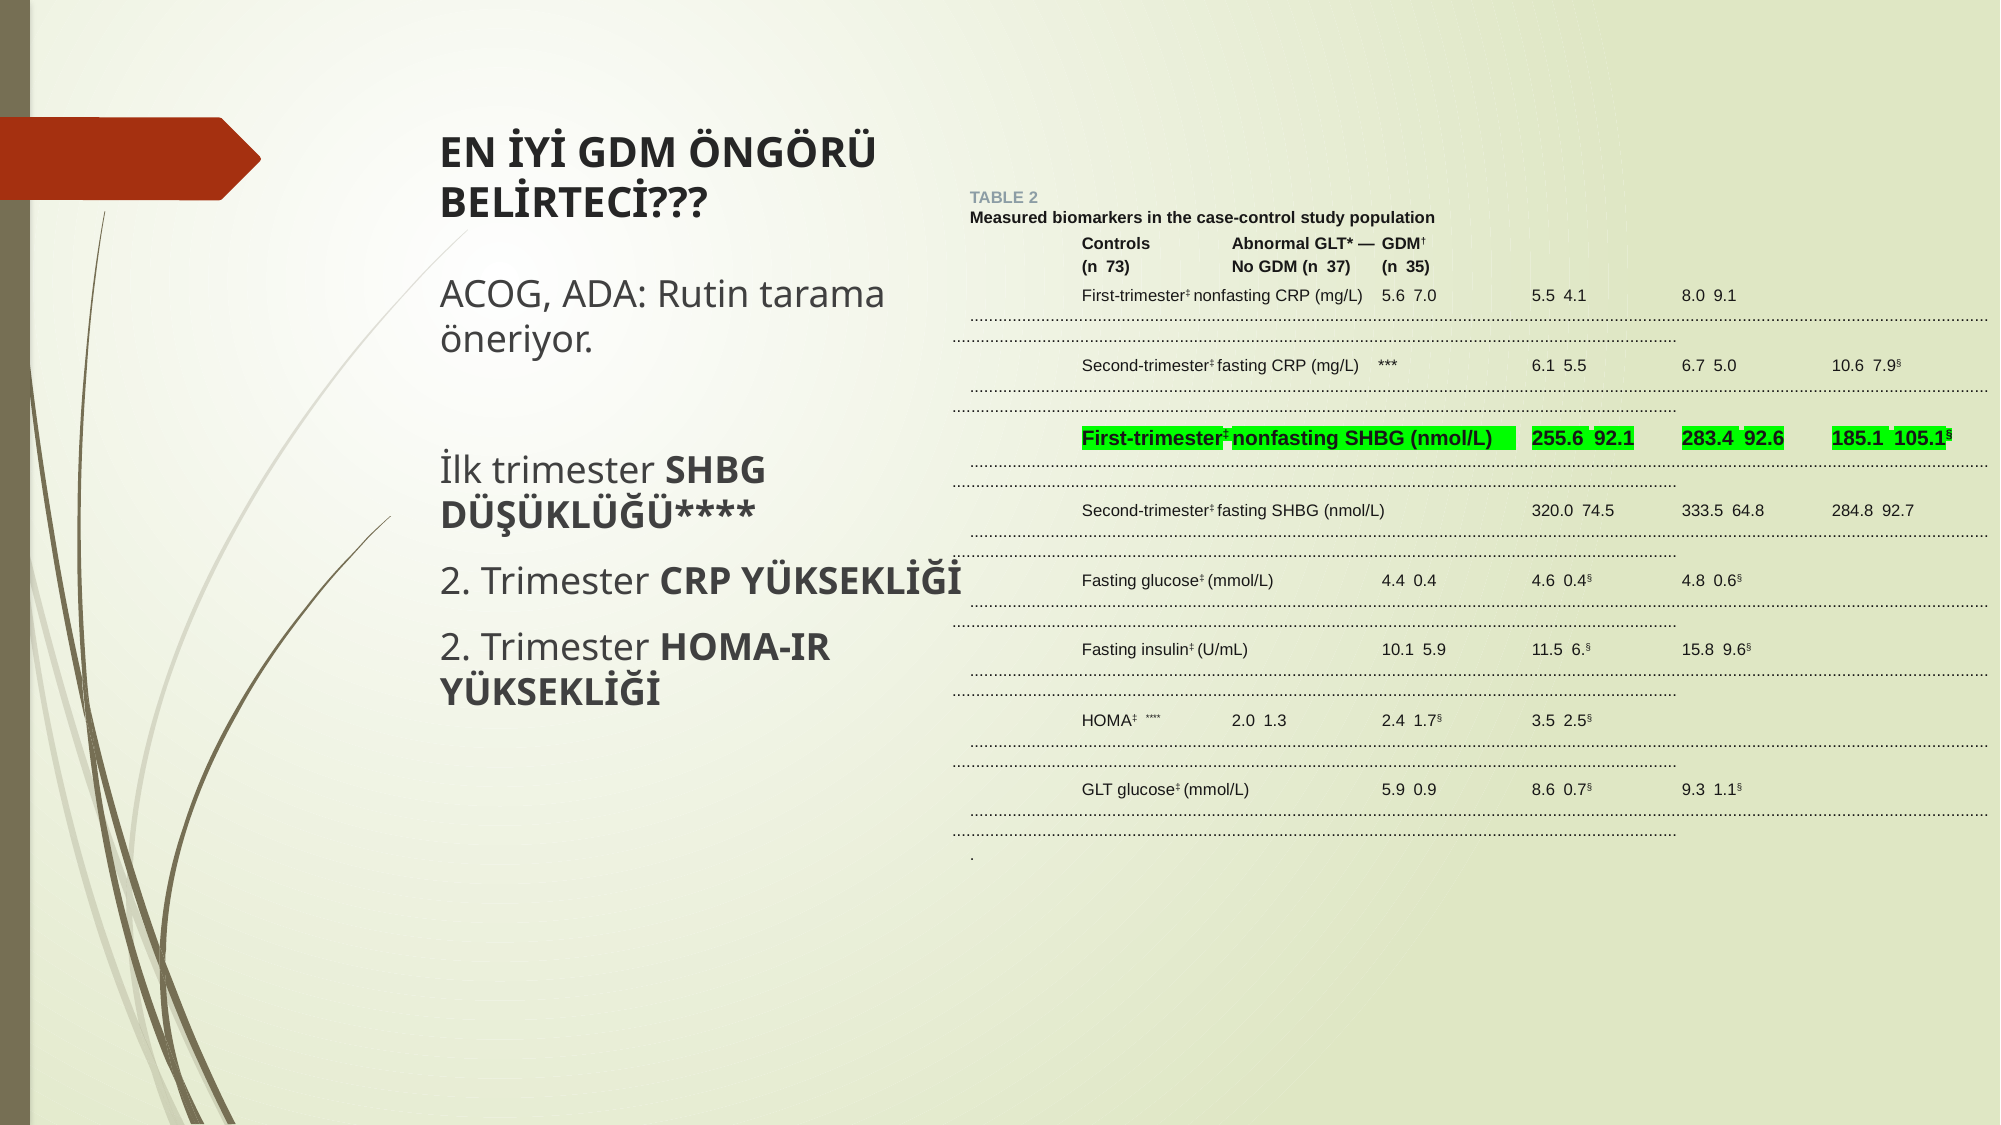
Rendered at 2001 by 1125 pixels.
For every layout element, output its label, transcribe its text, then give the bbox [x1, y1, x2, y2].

table_header TABLE 2 Measured biomarkers in the case-control study population Controls Abnormal GLT* — GDM† (n 73) No GDM (n 37) (n 35) First-trimester‡ nonfasting CRP (mg/L) 5.6 7.0 5.5 4.1 8.0 9.1 ................................................................................................................................................................................................................................................................................................................................................................................ Second-trimester‡ fasting CRP (mg/L) *** 6.1 5.5 6.7 5.0 10.6 7.9§ ................................................................................................................................................................................................................................................................................................................................................................................ First-trimester‡ nonfasting SHBG (nmol/L) 255.6 92.1 283.4 92.6 185.1 105.1§ ................................................................................................................................................................................................................................................................................................................................................................................ Second-trimester‡ fasting SHBG (nmol/L) 320.0 74.5 333.5 64.8 284.8 92.7 ................................................................................................................................................................................................................................................................................................................................................................................ Fasting glucose‡ (mmol/L) 4.4 0.4 4.6 0.4§ 4.8 0.6§ ................................................................................................................................................................................................................................................................................................................................................................................ Fasting insulin‡ (U/mL) 10.1 5.9 11.5 6.§ 15.8 9.6§ ................................................................................................................................................................................................................................................................................................................................................................................ HOMA‡ **** 2.0 1.3 2.4 1.7§ 3.5 2.5§ ................................................................................................................................................................................................................................................................................................................................................................................ GLT glucose‡ (mmol/L) 5.9 0.9 8.6 0.7§ 9.3 1.1§ ................................................................................................................................................................................................................................................................................................................................................................................ . [932, 31, 1994, 1040]
list ACOG, ADA: Rutin tarama öneriyor. İlk trimester SHBG DÜŞÜKLÜĞÜ**** 2. Trimester CRP YÜKSEKLİĞİ 2. Trimester HOMA-IR YÜKSEKLİĞİ [424, 262, 1000, 962]
title EN İYİ GDM ÖNGÖRÜ BELİRTECİ??? [424, 73, 932, 234]
